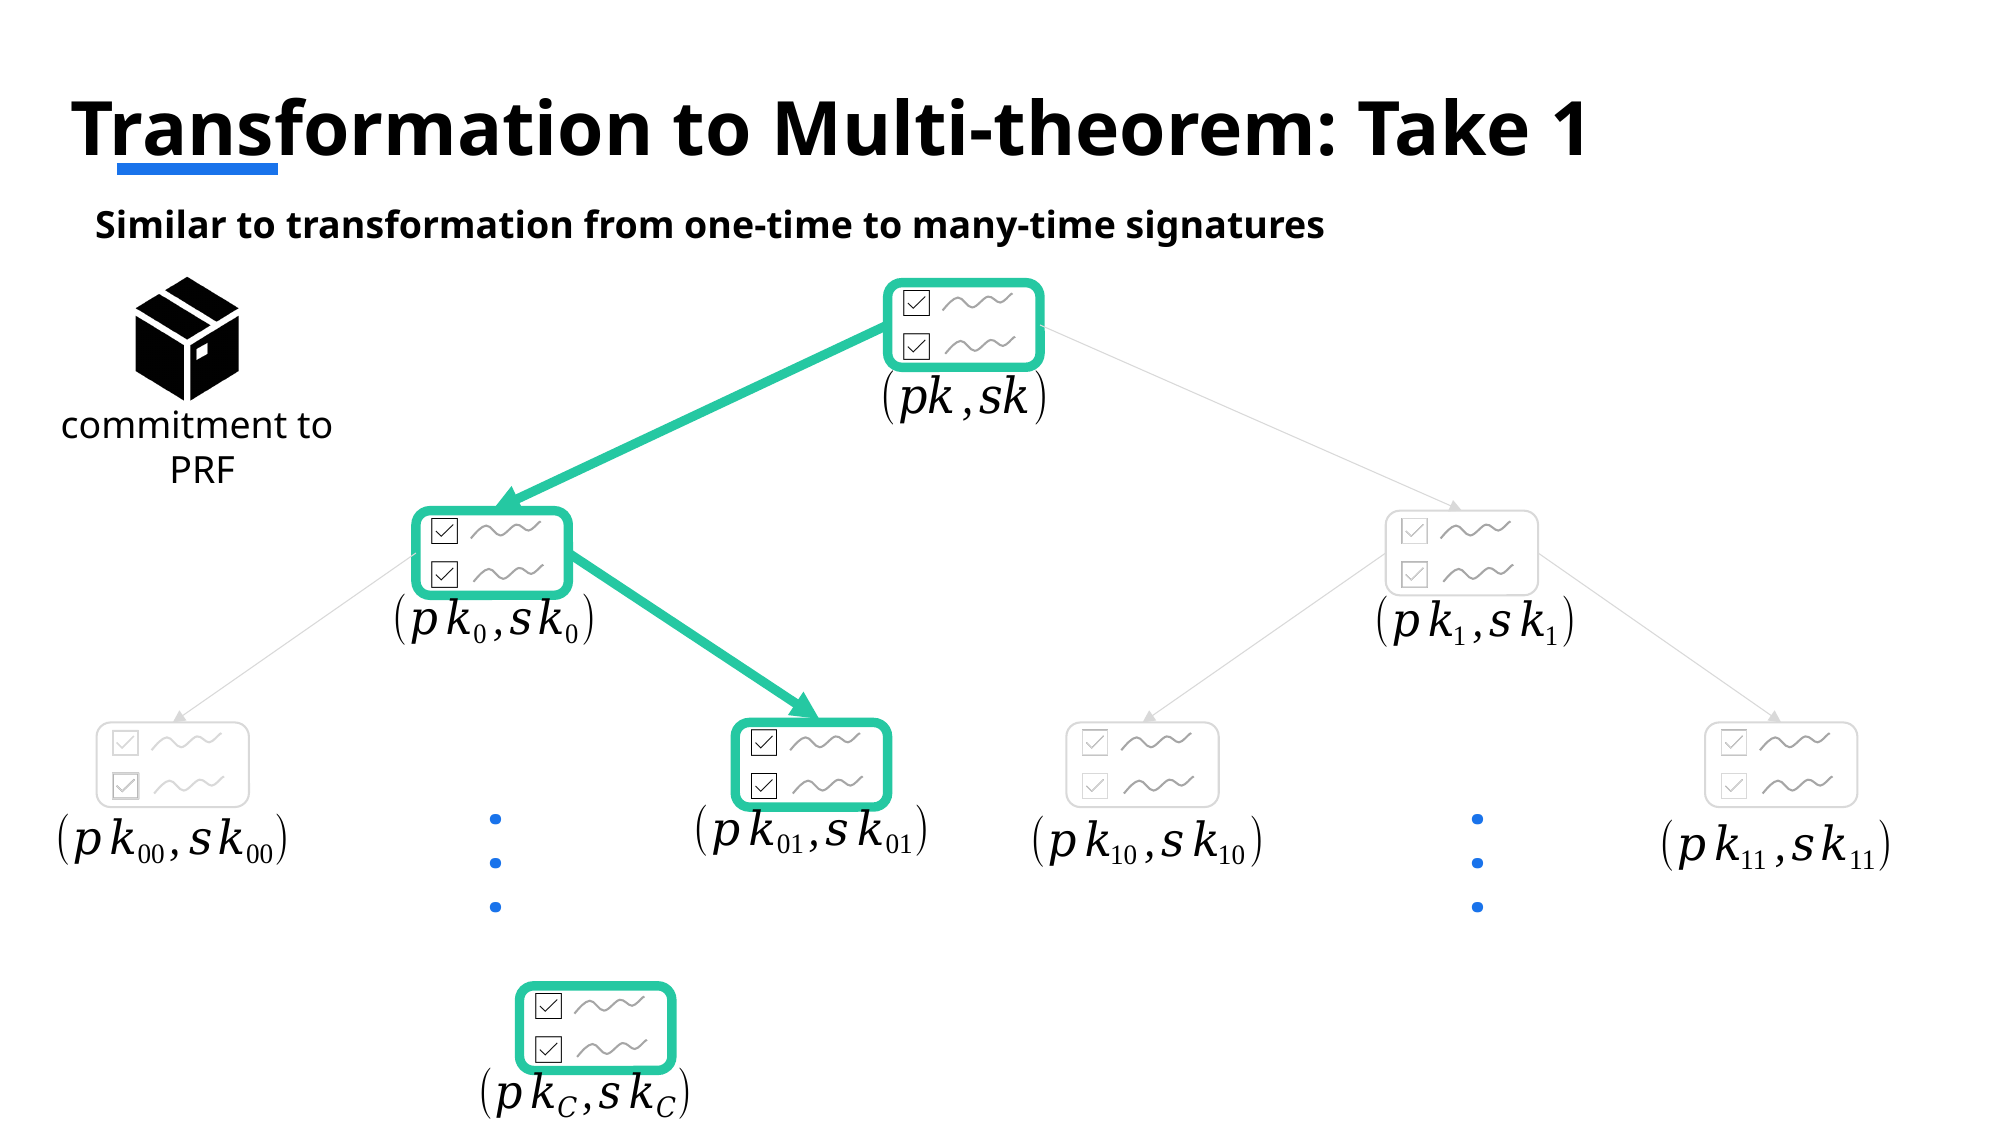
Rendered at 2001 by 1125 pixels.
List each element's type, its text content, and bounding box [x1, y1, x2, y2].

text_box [887, 279, 1041, 371]
title Transformation to Multi-theorem: Take 1 [55, 72, 1914, 199]
text_box commitment to PRF [45, 393, 359, 499]
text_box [492, 324, 888, 511]
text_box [1709, 733, 1833, 810]
text_box [1439, 509, 1540, 597]
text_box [735, 718, 888, 810]
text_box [112, 729, 139, 733]
picture [1709, 723, 1758, 733]
text_box [1758, 721, 1859, 809]
text_box [1384, 513, 1390, 593]
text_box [172, 553, 416, 723]
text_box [1538, 553, 1782, 723]
text_box . . . [1449, 794, 1565, 934]
picture [1390, 511, 1439, 521]
text_box Similar to transformation from one-time to many-time signatures [80, 193, 1913, 257]
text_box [415, 507, 569, 599]
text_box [1066, 718, 1219, 810]
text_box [1390, 521, 1513, 599]
text_box . . . [467, 794, 583, 934]
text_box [519, 982, 672, 1074]
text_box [101, 733, 224, 810]
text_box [1040, 324, 1462, 511]
text_box [1704, 725, 1709, 805]
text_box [1142, 553, 1386, 723]
text_box [95, 721, 251, 809]
picture [111, 263, 262, 414]
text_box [568, 552, 820, 719]
